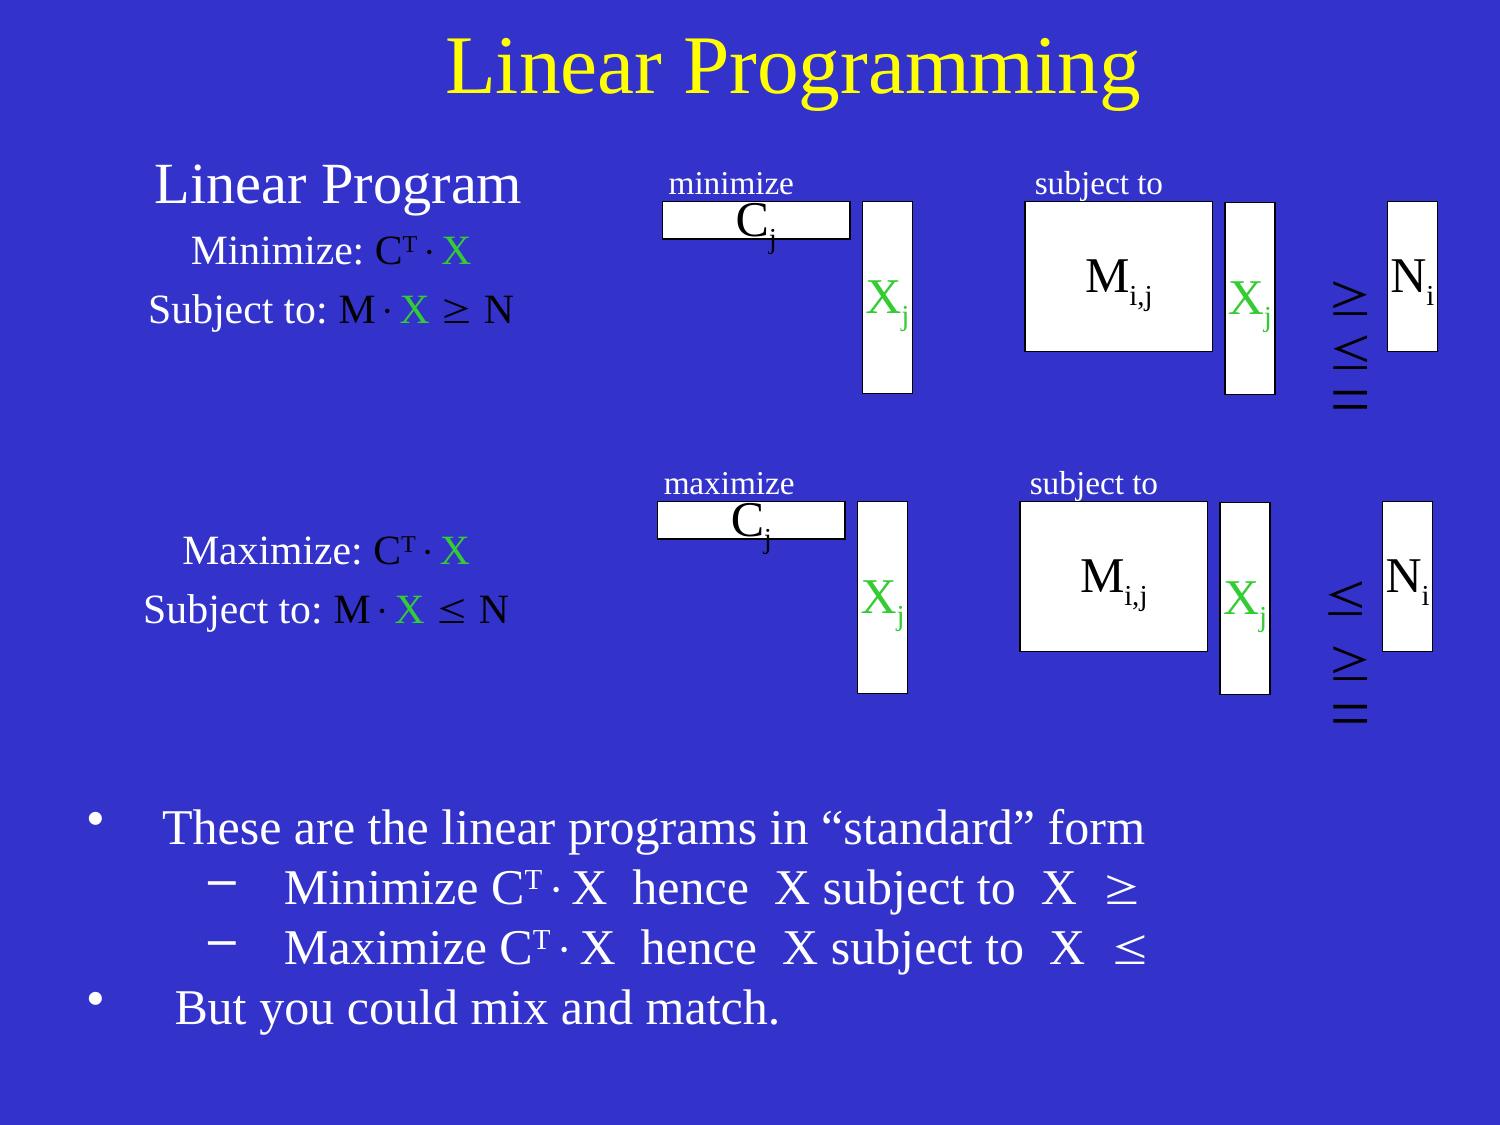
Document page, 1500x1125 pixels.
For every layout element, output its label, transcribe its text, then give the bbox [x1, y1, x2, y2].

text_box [1312, 303, 1376, 752]
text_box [1380, 437, 1433, 726]
list Linear Program Minimize: CTX Subject to: MX ³ N [37, 137, 625, 425]
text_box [1018, 153, 1438, 395]
text_box Xj [862, 201, 913, 394]
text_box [32, 437, 1307, 726]
text_box These are the linear programs in “standard” form Minimize CTX hence X subject to X ³ Maximize CTX hence X subject to X  But you could mix and match. [72, 787, 1170, 1103]
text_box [652, 153, 851, 240]
title Linear Programming [399, 0, 1188, 154]
